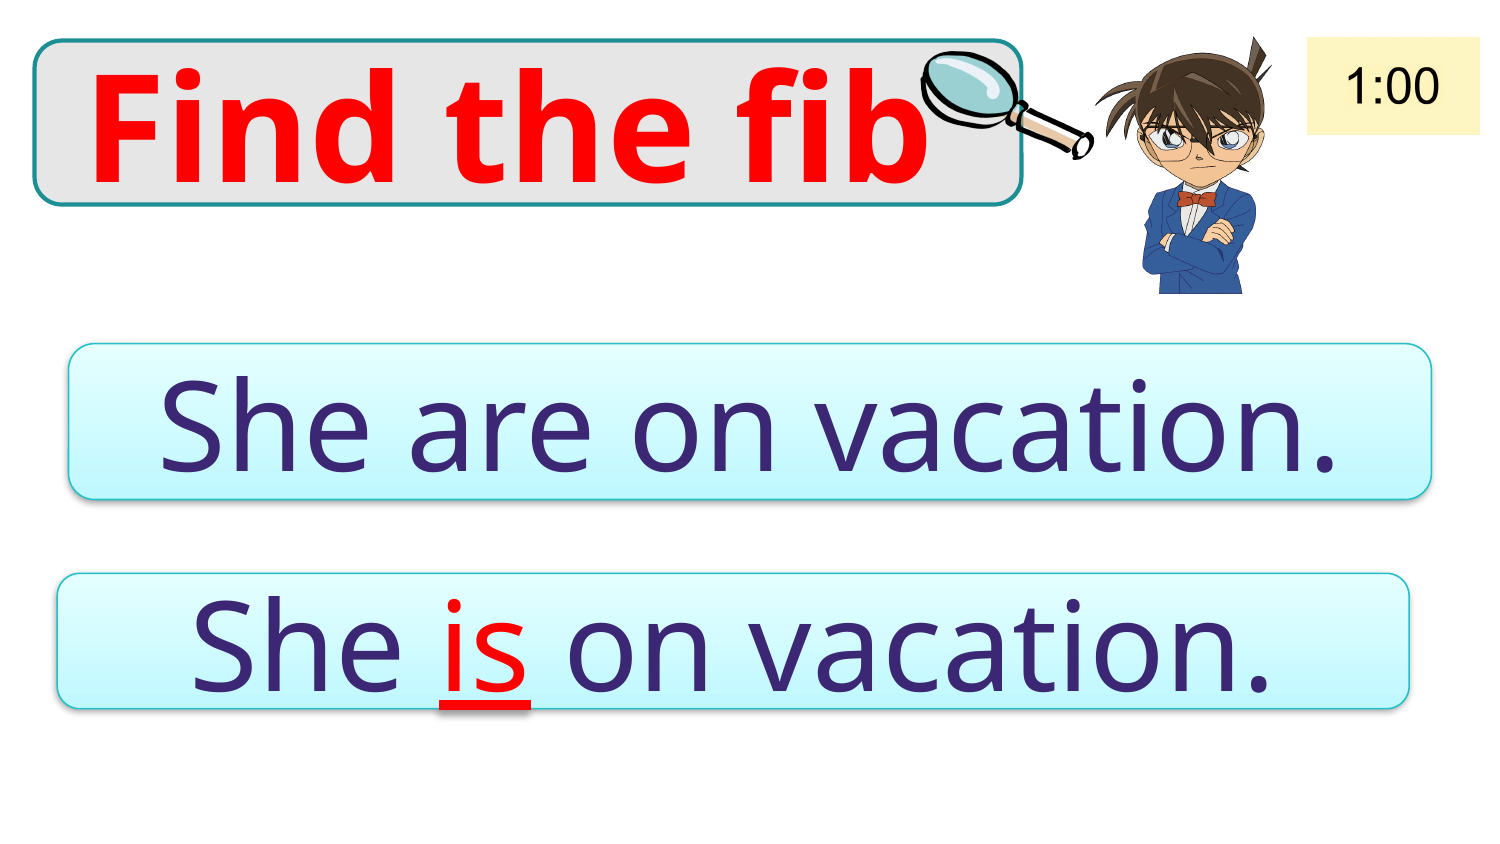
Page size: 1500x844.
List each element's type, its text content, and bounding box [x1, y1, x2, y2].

text_box She is on vacation. [56, 572, 1410, 710]
text_box She are on vacation. [67, 342, 1433, 501]
picture [918, 36, 1272, 294]
picture [1306, 37, 1480, 135]
text_box Find the fib [32, 38, 1024, 207]
